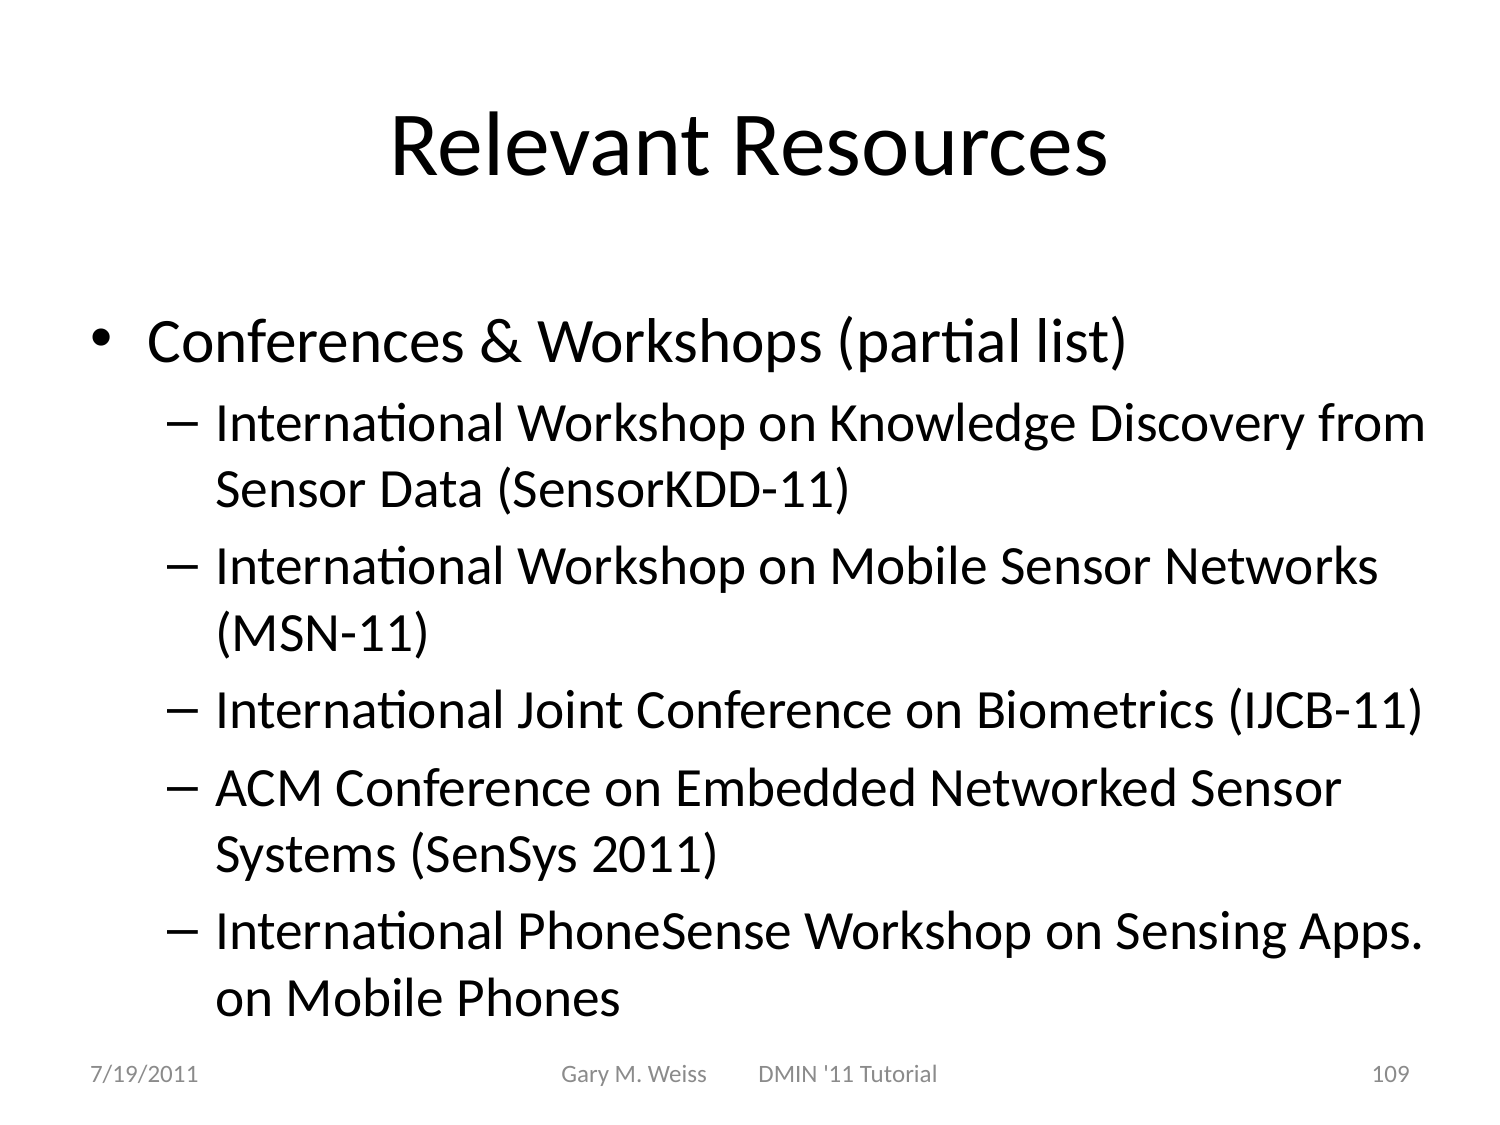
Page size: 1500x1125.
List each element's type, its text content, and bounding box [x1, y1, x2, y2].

list Conferences & Workshops (partial list) International Workshop on Knowledge Discovery from Sensor Data (SensorKDD-11) International Workshop on Mobile Sensor Networks (MSN-11) International Joint Conference on Biometrics (IJCB-11) ACM Conference on Embedded Networked Sensor Systems (SenSys 2011) International PhoneSense Workshop on Sensing Apps. on Mobile Phones [75, 291, 1463, 1050]
footer Gary M. Weiss DMIN '11 Tutorial [512, 1042, 988, 1103]
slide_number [75, 1042, 425, 1103]
title Relevant Resources [75, 45, 1425, 233]
slide_number 109 [1074, 1042, 1425, 1103]
